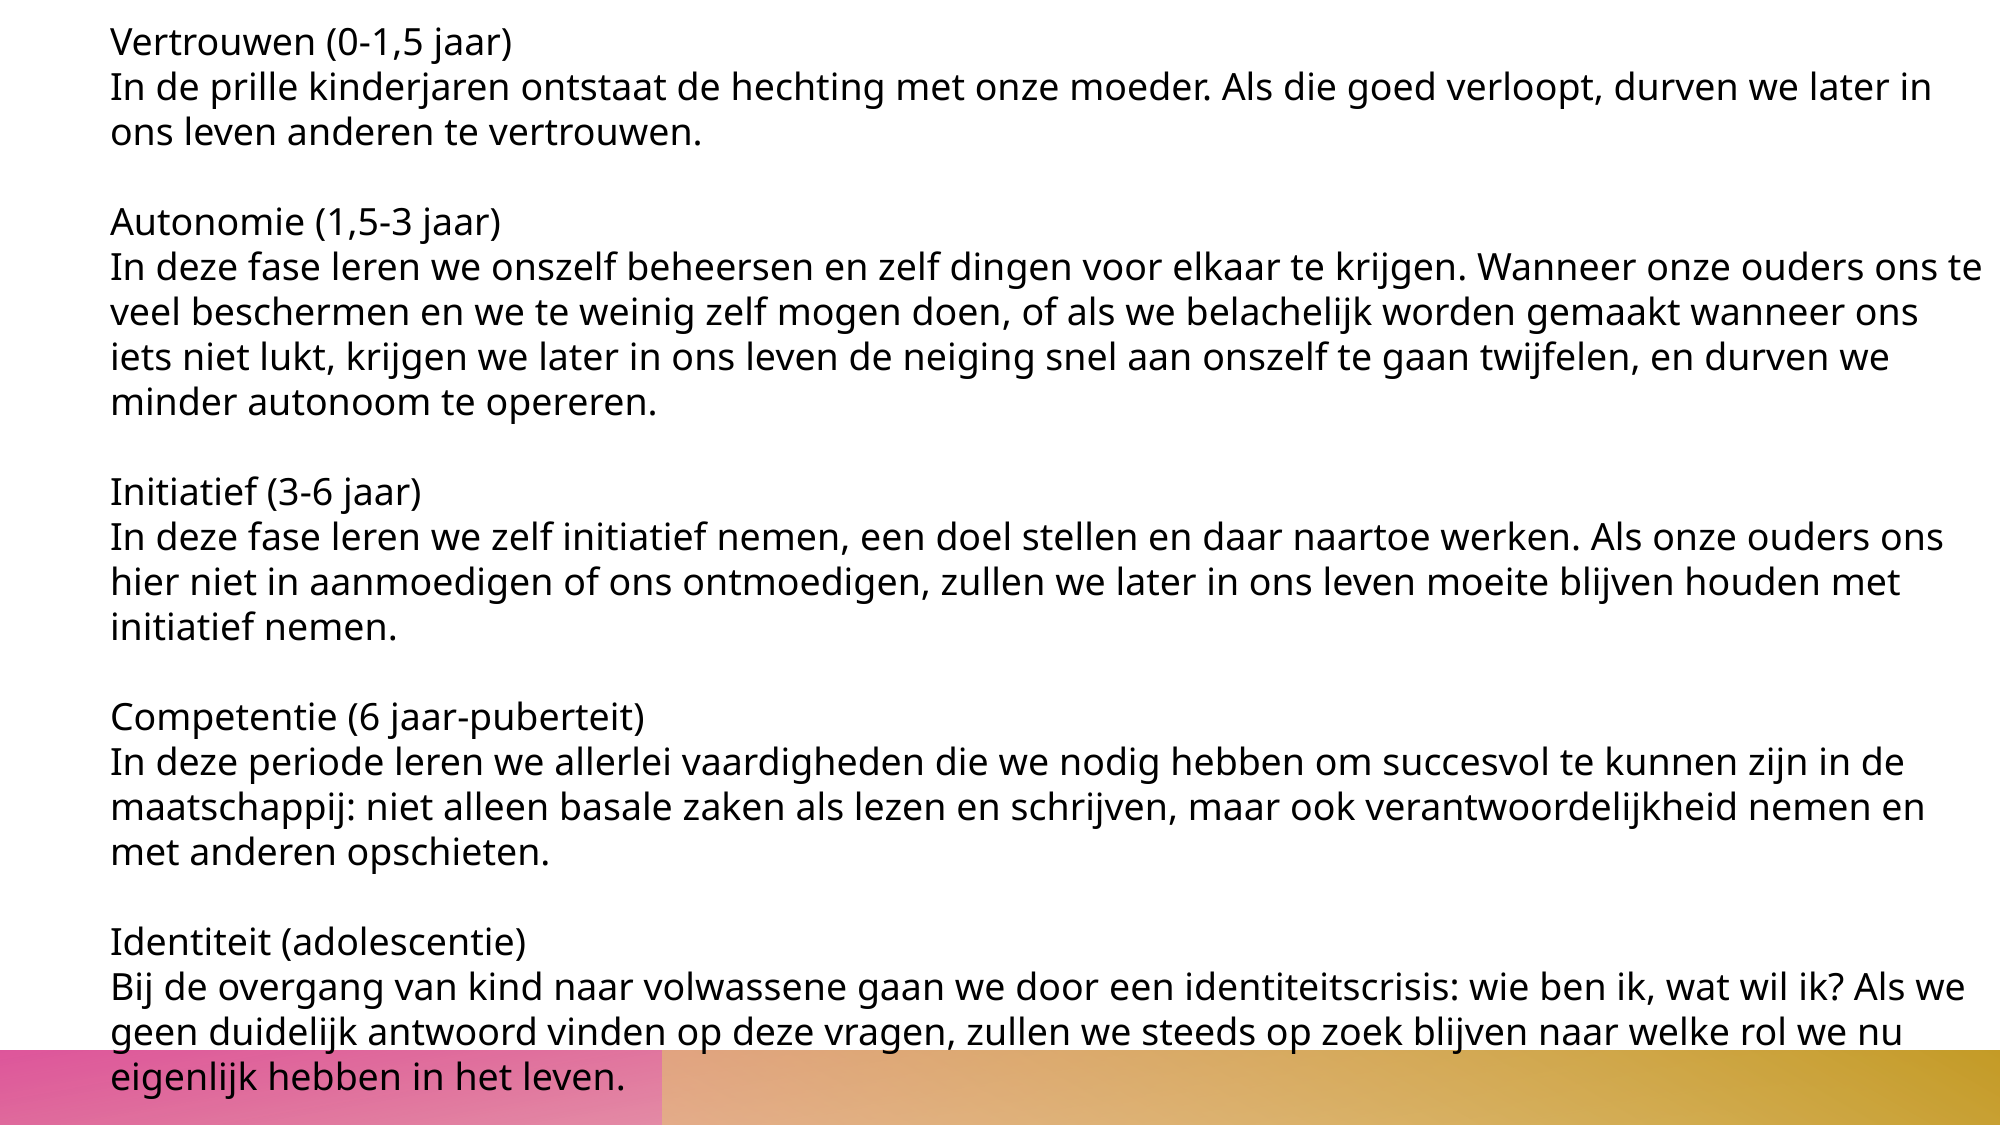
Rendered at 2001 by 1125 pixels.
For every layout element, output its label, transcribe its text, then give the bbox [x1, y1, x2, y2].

text_box Vertrouwen (0-1,5 jaar) In de prille kinderjaren ontstaat de hechting met onze moeder. Als die goed verloopt, durven we later in ons leven anderen te vertrouwen. Autonomie (1,5-3 jaar) In deze fase leren we onszelf beheersen en zelf dingen voor elkaar te krijgen. Wanneer onze ouders ons te veel beschermen en we te weinig zelf mogen doen, of als we belachelijk worden gemaakt wanneer ons iets niet lukt, krijgen we later in ons leven de neiging snel aan onszelf te gaan twijfelen, en durven we minder autonoom te opereren. Initiatief (3-6 jaar) In deze fase leren we zelf initiatief nemen, een doel stellen en daar naartoe werken. Als onze ouders ons hier niet in aanmoedigen of ons ontmoedigen, zullen we later in ons leven moeite blijven houden met initiatief nemen. Competentie (6 jaar-puberteit) In deze periode leren we allerlei vaardigheden die we nodig hebben om succesvol te kunnen zijn in de maatschappij: niet alleen basale zaken als lezen en schrijven, maar ook verantwoordelijkheid nemen en met anderen opschieten. Identiteit (adolescentie) Bij de overgang van kind naar volwassene gaan we door een identiteitscrisis: wie ben ik, wat wil ik? Als we geen duidelijk antwoord vinden op deze vragen, zullen we steeds op zoek blijven naar welke rol we nu eigenlijk hebben in het leven. [95, 10, 2000, 1125]
